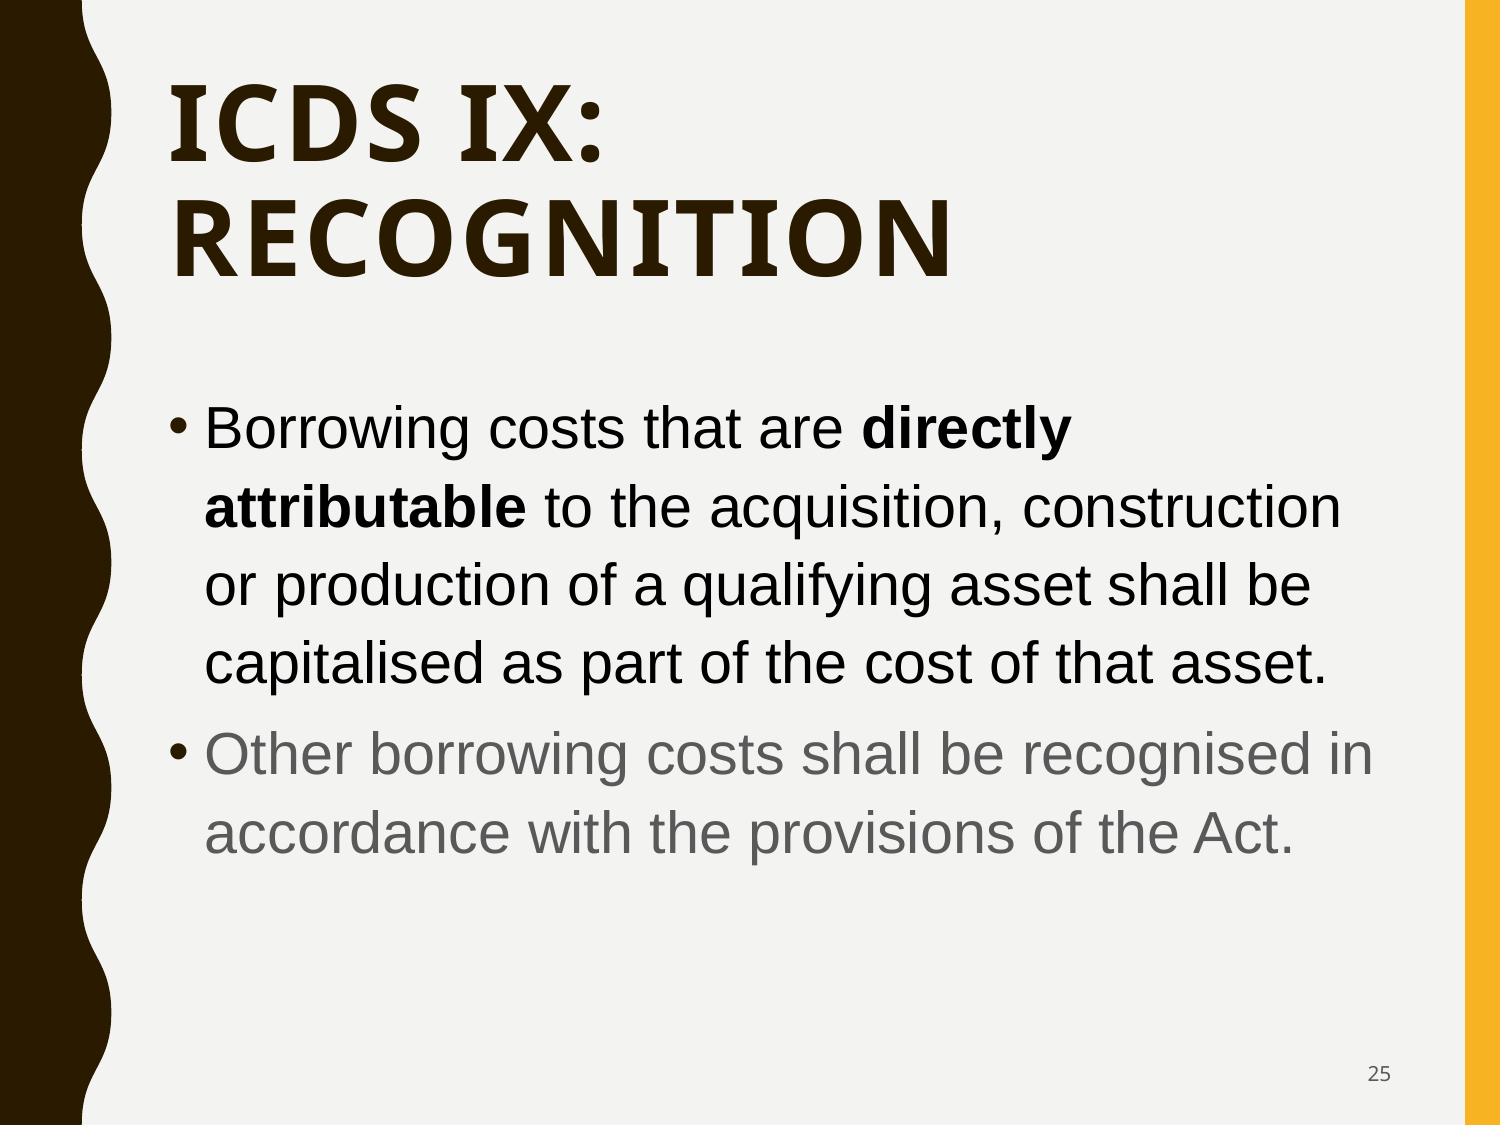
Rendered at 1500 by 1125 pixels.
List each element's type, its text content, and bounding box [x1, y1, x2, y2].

slide_number 25 [1059, 1045, 1407, 1103]
list Borrowing costs that are directly attributable to the acquisition, construction or production of a qualifying asset shall be capitalised as part of the cost of that asset. Other borrowing costs shall be recognised in accordance with the provisions of the Act. [154, 375, 1407, 965]
title ICDS IX: RECOGNITION [154, 62, 1407, 308]
